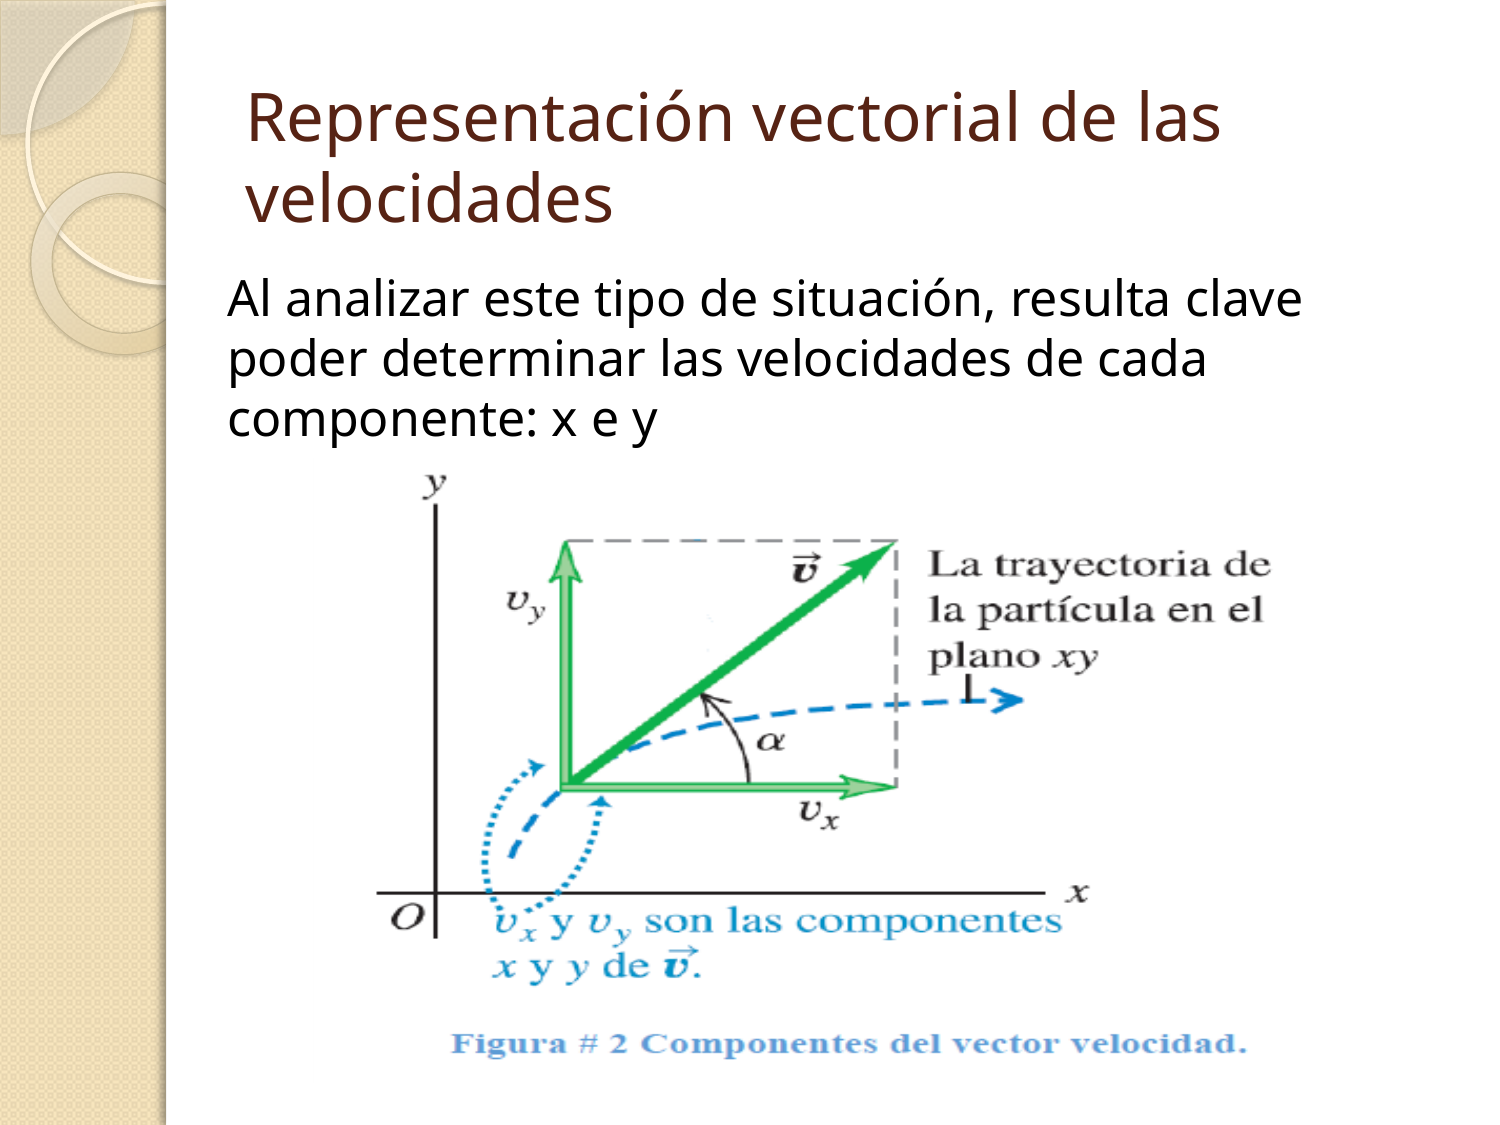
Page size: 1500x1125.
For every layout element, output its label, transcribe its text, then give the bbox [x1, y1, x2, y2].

picture [312, 458, 1311, 1083]
text_box Al analizar este tipo de situación, resulta clave poder determinar las velocidades de cada componente: x e y [212, 259, 1459, 454]
title Representación vectorial de las velocidades [230, 66, 1357, 244]
